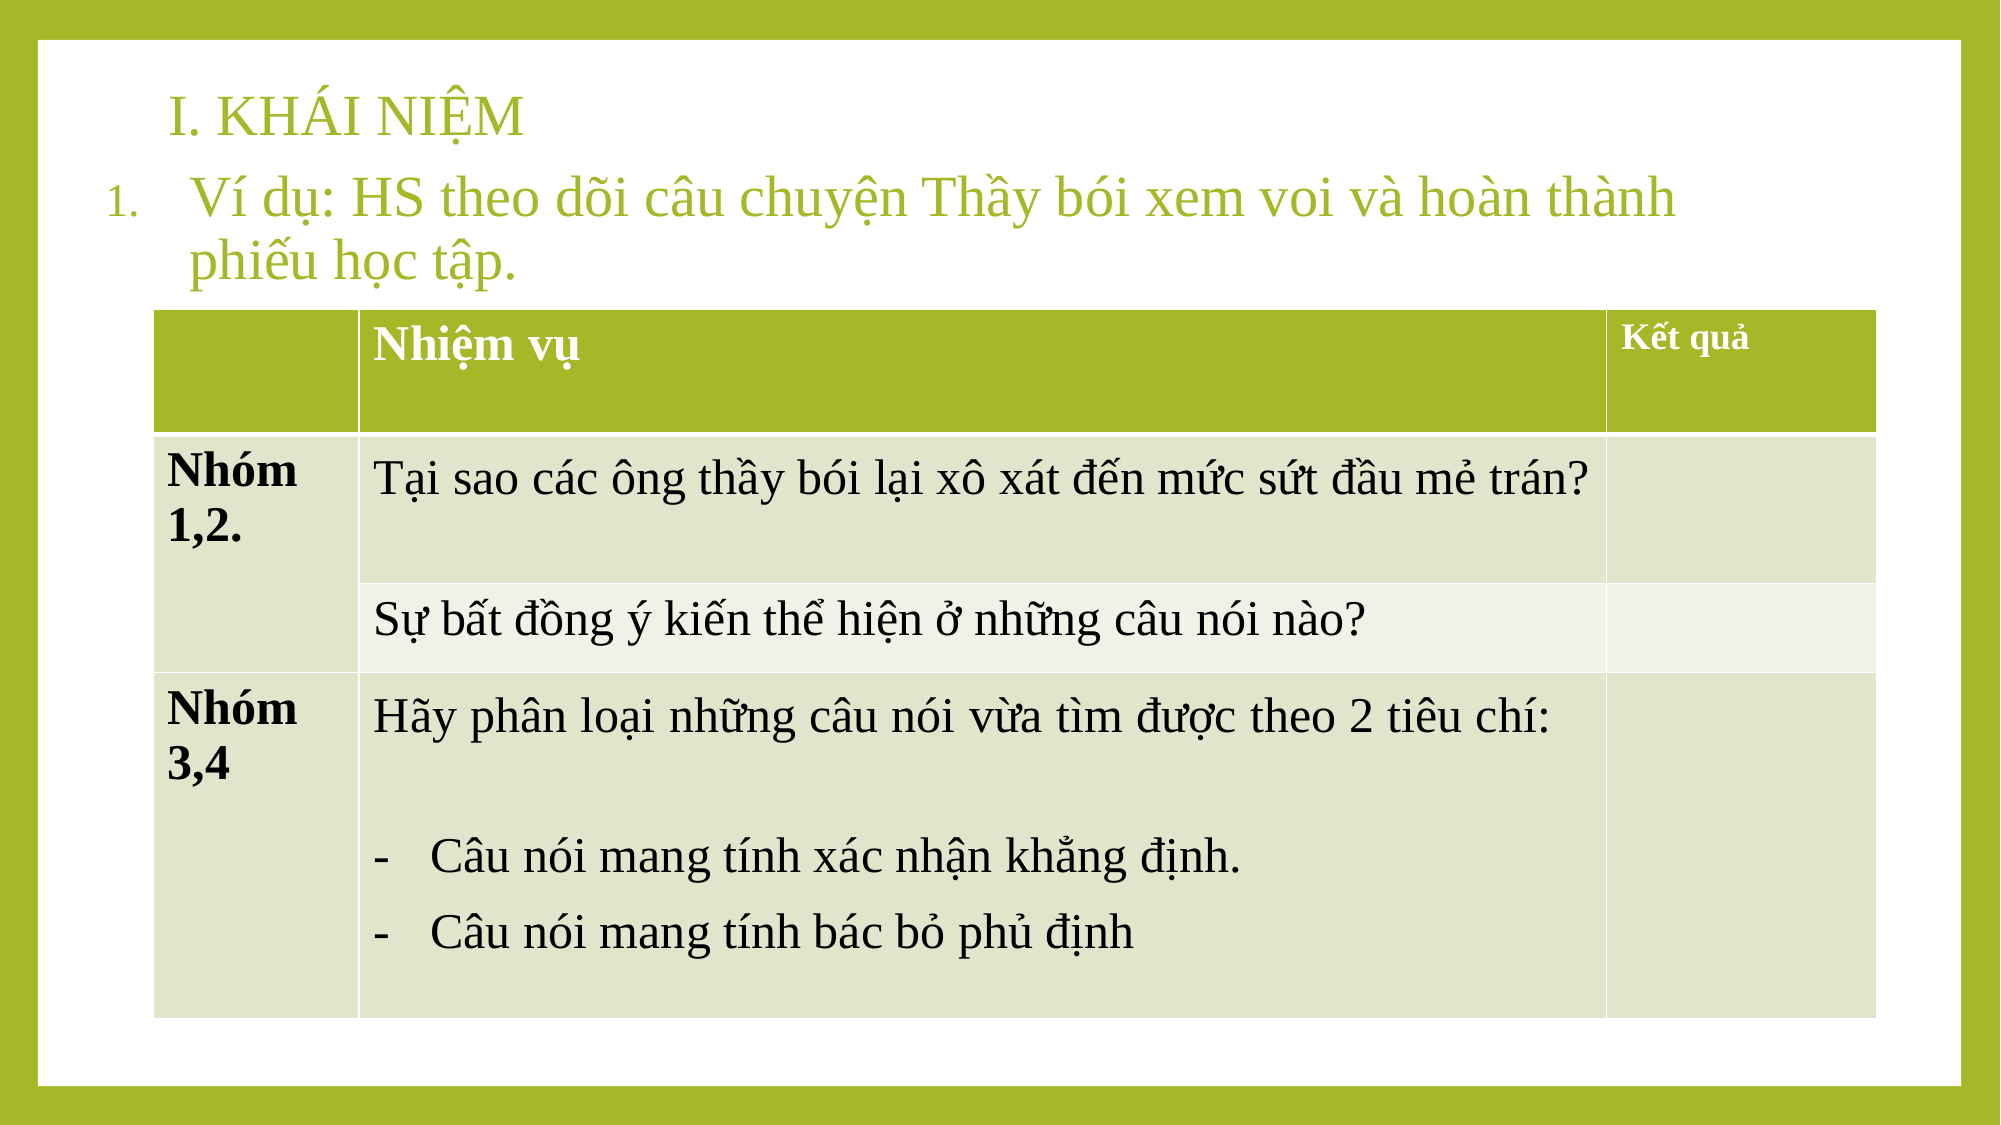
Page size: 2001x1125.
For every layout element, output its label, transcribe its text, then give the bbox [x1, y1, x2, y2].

table_cell [1607, 437, 1876, 583]
table_header [154, 310, 358, 432]
list Ví dụ: HS theo dõi câu chuyện Thầy bói xem voi và hoàn thành phiếu học tập. [82, 158, 1808, 1000]
table_cell Nhóm 1,2. [154, 437, 358, 672]
title I. KHÁI NIỆM [153, 66, 1774, 158]
table_cell Tại sao các ông thầy bói lại xô xát đến mức sứt đầu mẻ trán? [360, 437, 1606, 583]
table_header Nhiệm vụ [360, 310, 1606, 432]
table_cell Sự bất đồng ý kiến thể hiện ở những câu nói nào? [360, 584, 1606, 672]
table_cell Nhóm 3,4 [154, 673, 358, 1018]
table_cell Hãy phân loại những câu nói vừa tìm được theo 2 tiêu chí: Câu nói mang tính xác nhận khẳng định. Câu nói mang tính bác bỏ phủ định [360, 673, 1606, 1018]
table_cell [1607, 673, 1876, 1018]
table_cell [1607, 584, 1876, 672]
table_header Kết quả [1607, 310, 1876, 432]
